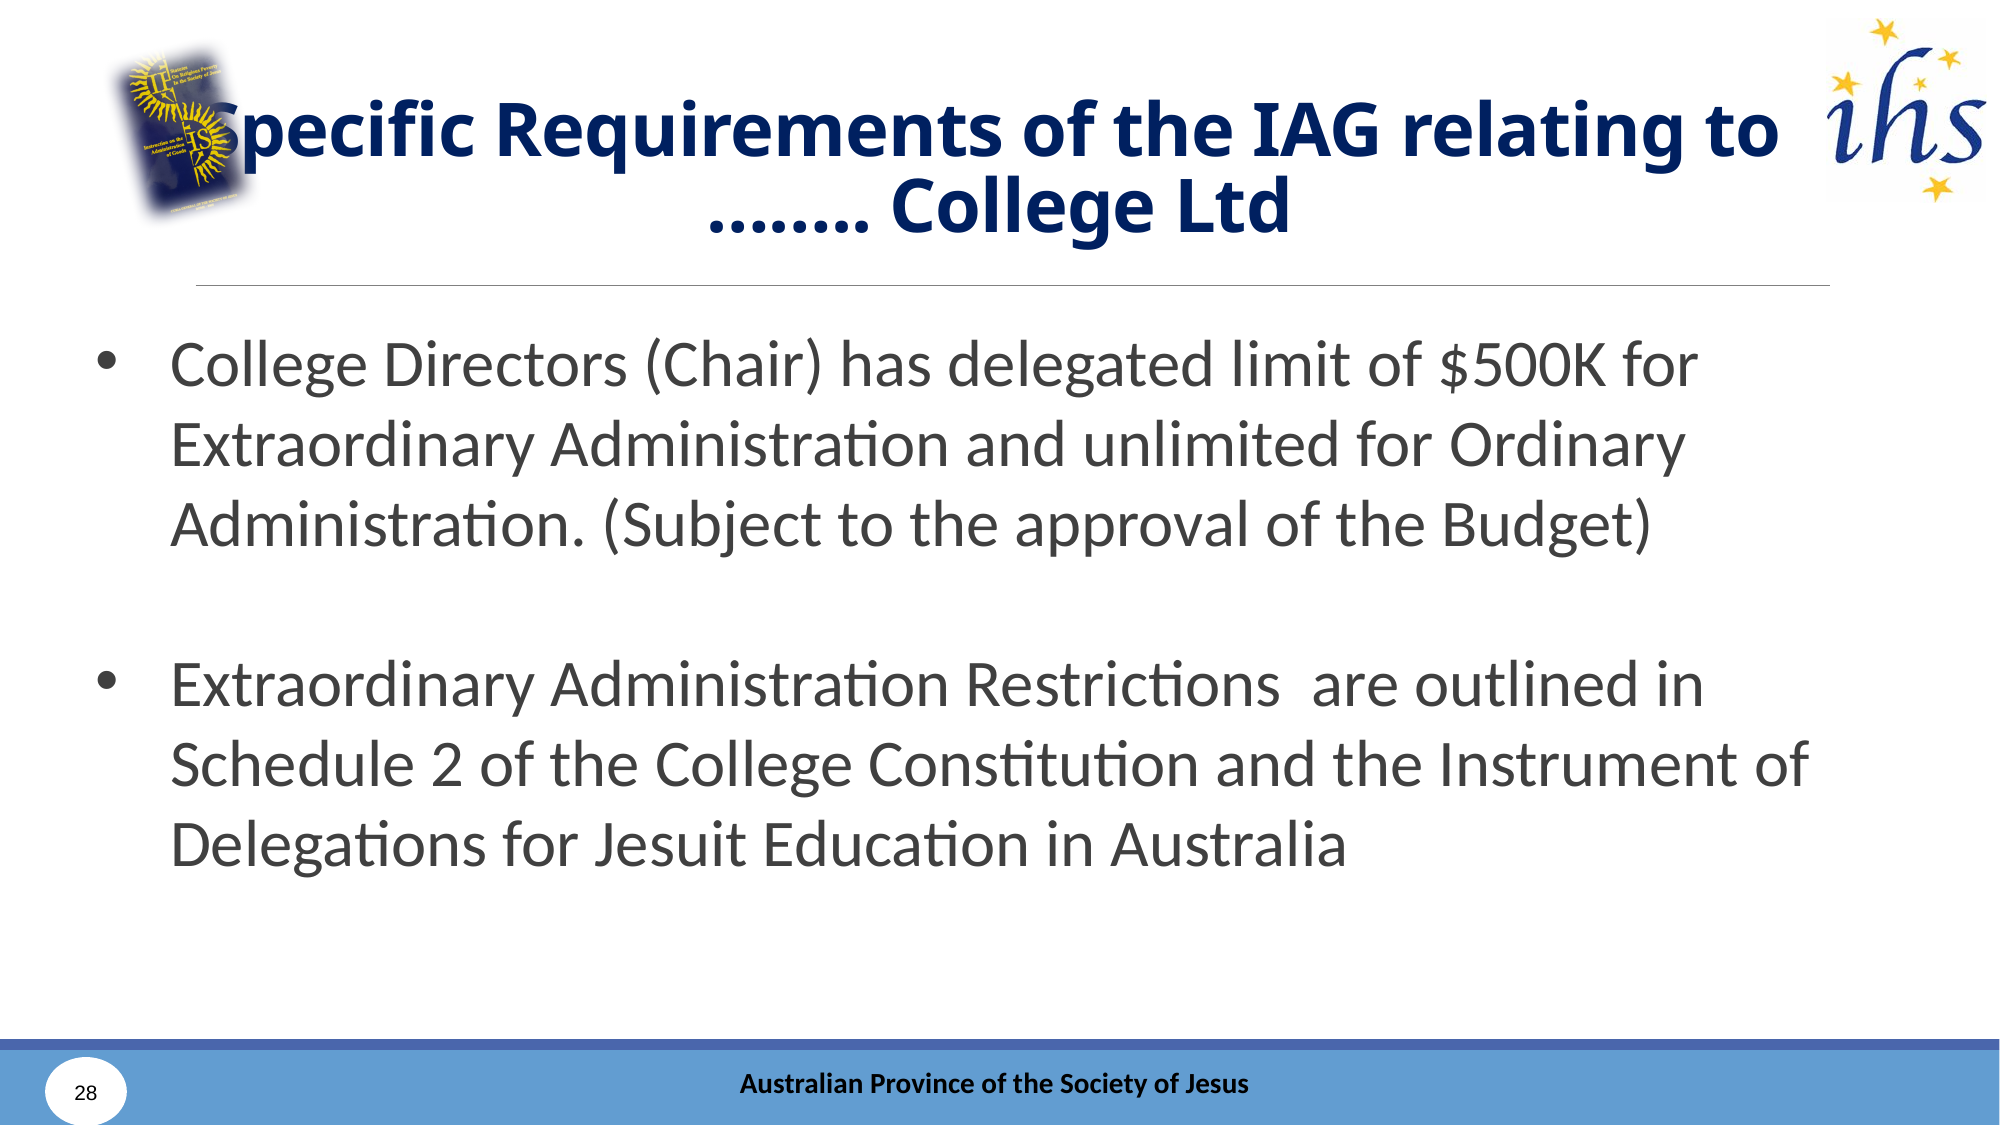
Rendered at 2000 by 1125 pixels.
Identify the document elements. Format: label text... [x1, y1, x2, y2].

picture [1826, 18, 1988, 204]
text_box 28 [45, 1057, 127, 1125]
picture [95, 28, 268, 238]
text_box College Directors (Chair) has delegated limit of $500K for Extraordinary Administration and unlimited for Ordinary Administration. (Subject to the approval of the Budget) Extraordinary Administration Restrictions are outlined in Schedule 2 of the College Constitution and the Instrument of Delegations for Jesuit Education in Australia [80, 312, 1969, 887]
title Specific Requirements of the IAG relating to …….. College Ltd [174, 54, 1825, 256]
text_box Australian Province of the Society of Jesus [96, 1057, 1910, 1107]
